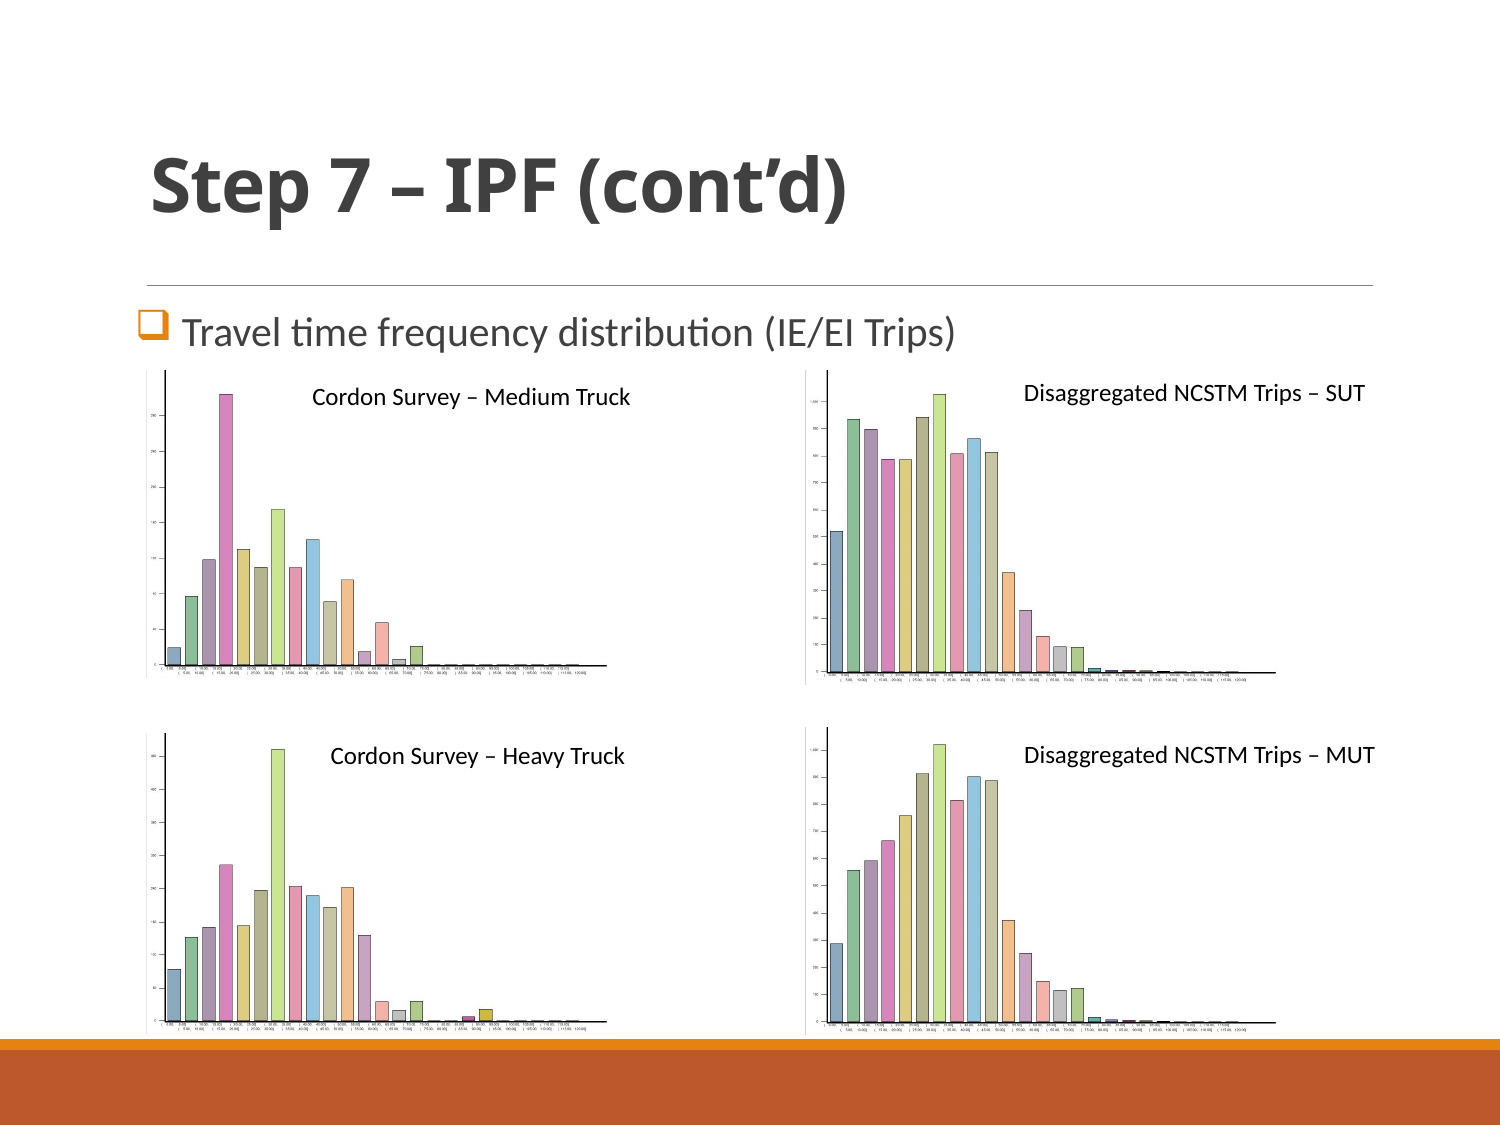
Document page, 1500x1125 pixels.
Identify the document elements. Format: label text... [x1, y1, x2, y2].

text_box Cordon Survey – Heavy Truck [613, 732, 661, 778]
text_box Cordon Survey – Medium Truck [616, 372, 717, 418]
picture [146, 733, 609, 1035]
title Step 7 – IPF (cont’d) [135, 47, 1373, 285]
text_box Disaggregated NCSTM Trips – SUT [1283, 368, 1388, 414]
list Travel time frequency distribution (IE/EI Trips) [135, 302, 1373, 685]
picture [804, 726, 1278, 1036]
picture [146, 369, 609, 680]
text_box Disaggregated NCSTM Trips – MUT [1286, 731, 1406, 777]
picture [804, 369, 1278, 685]
